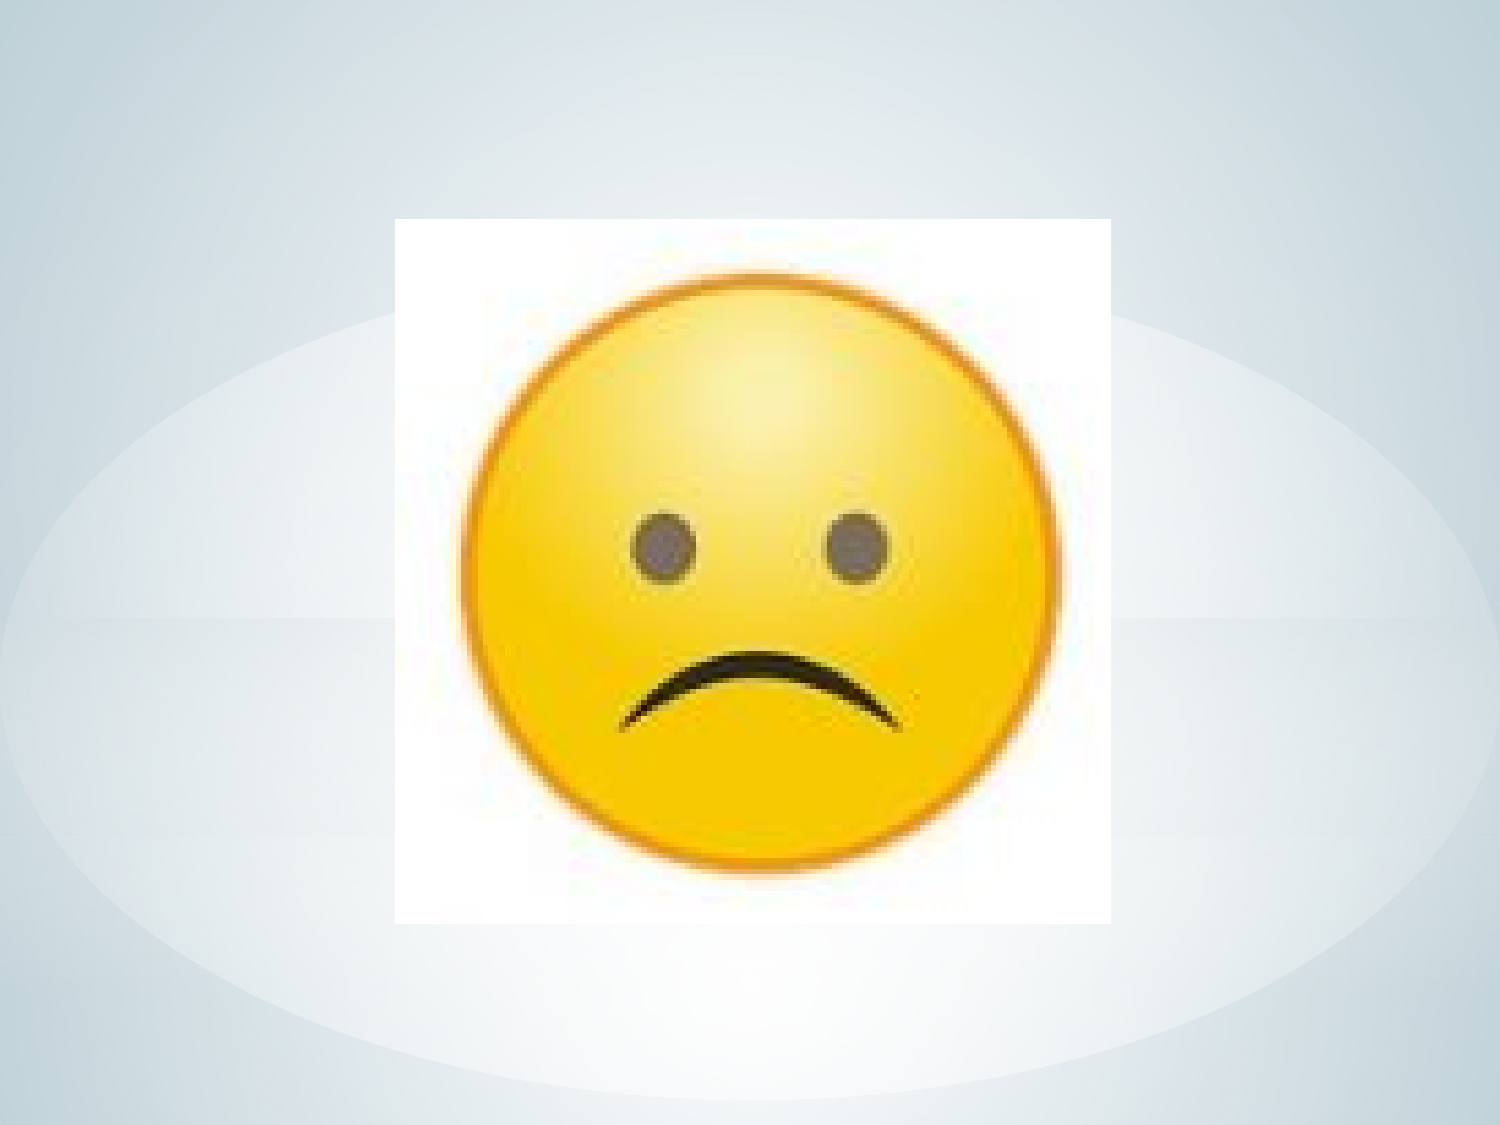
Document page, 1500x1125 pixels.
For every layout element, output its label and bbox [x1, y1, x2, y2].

list [394, 218, 1112, 924]
